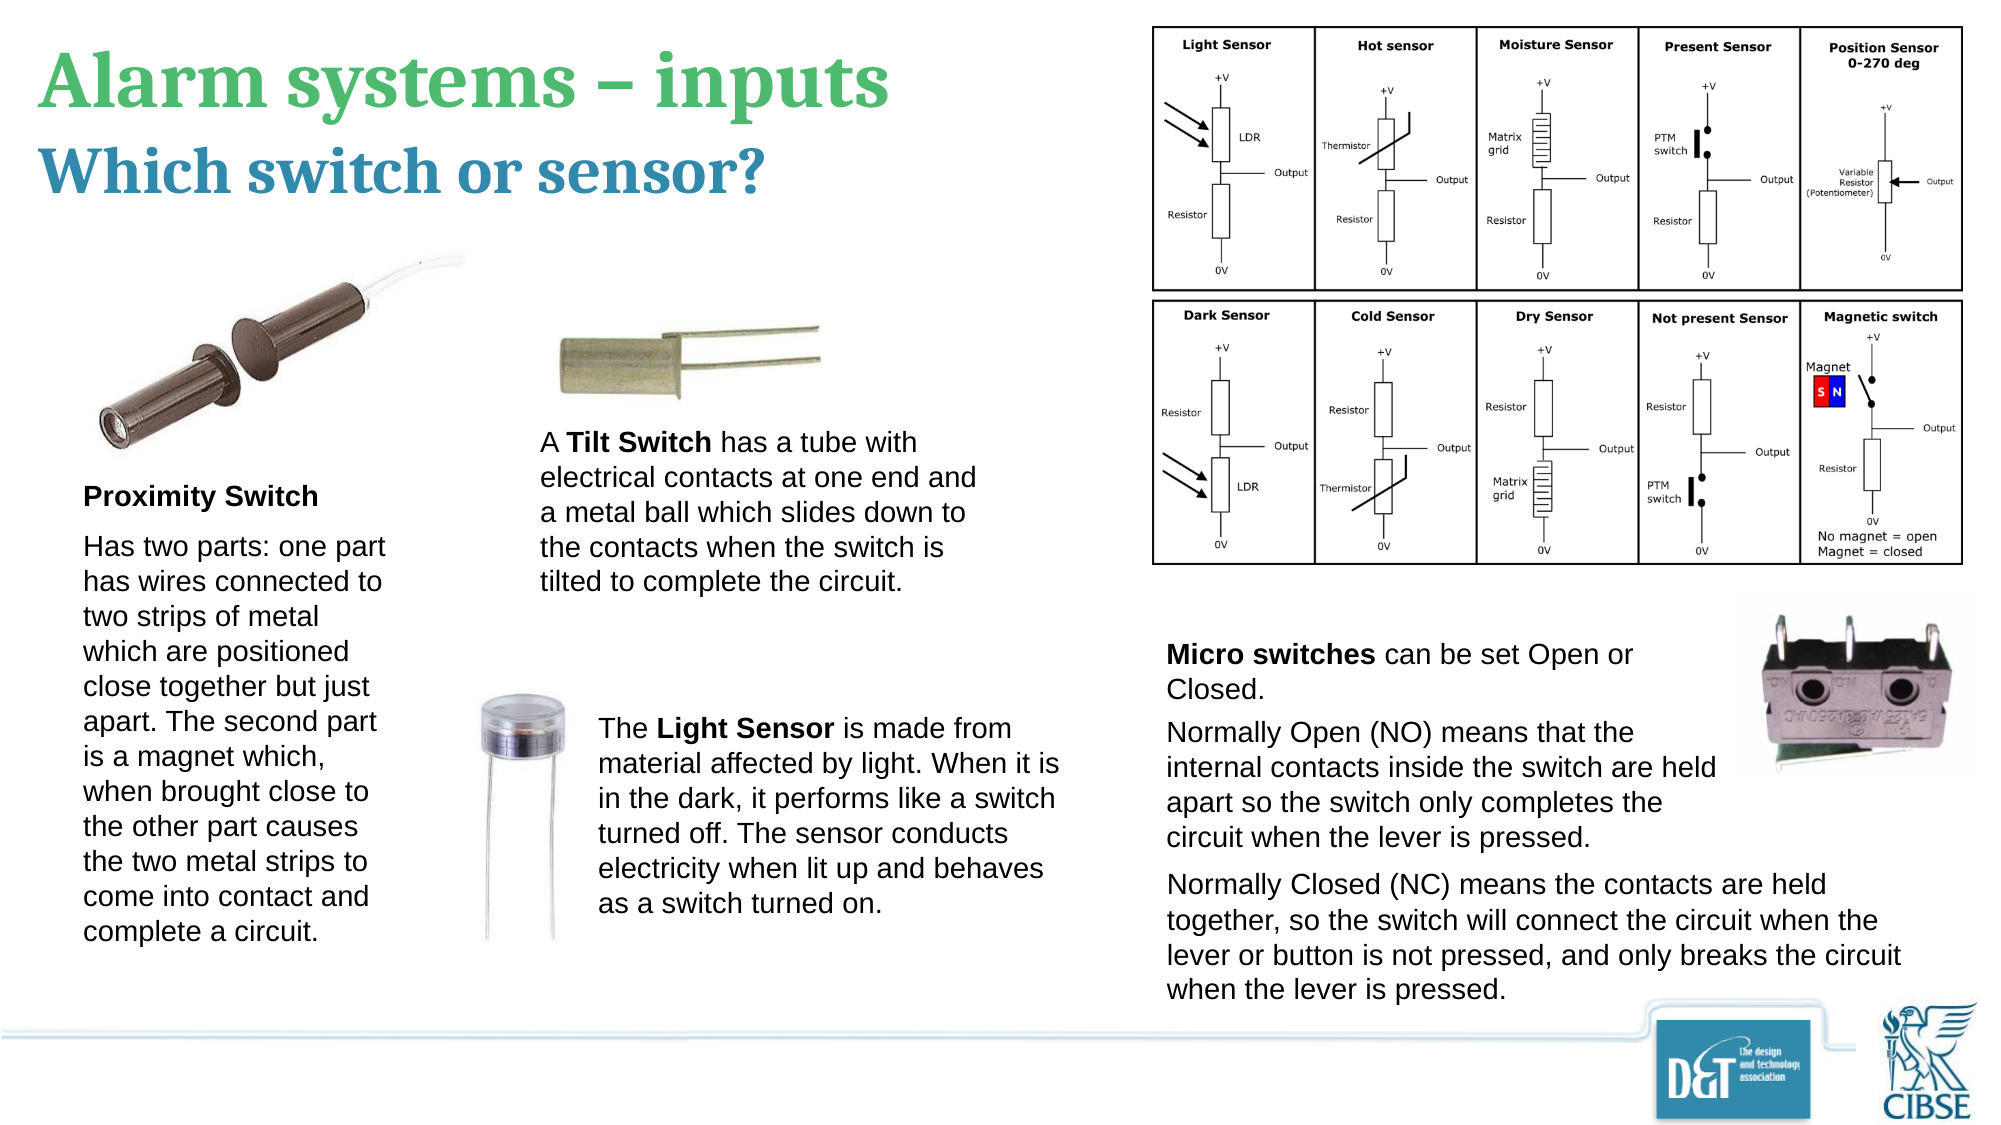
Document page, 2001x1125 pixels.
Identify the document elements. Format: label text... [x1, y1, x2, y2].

picture [473, 679, 578, 952]
picture [1878, 998, 1980, 1124]
text_box Proximity Switch Has two parts: one part has wires connected to two strips of metal which are positioned close together but just apart. The second part is a magnet which, when brought close to the other part causes the two metal strips to come into contact and complete a circuit. [68, 470, 402, 955]
picture [541, 300, 843, 423]
text_box Normally Closed (NC) means the contacts are held together, so the switch will connect the circuit when the lever or button is not pressed, and only breaks the circuit when the lever is pressed. [1152, 858, 1949, 1014]
picture [85, 239, 479, 471]
text_box Which switch or sensor? [23, 119, 1061, 221]
picture [0, 997, 1856, 1063]
text_box Alarm systems – inputs [23, 18, 934, 119]
text_box Micro switches can be set Open or Closed. Normally Open (NO) means that the internal contacts inside the switch are held apart so the switch only completes the circuit when the lever is pressed. [1151, 627, 1749, 859]
text_box A Tilt Switch has a tube with electrical contacts at one end and a metal ball which slides down to the contacts when the switch is tilted to complete the circuit. [525, 415, 1000, 606]
text_box The Light Sensor is made from material affected by light. When it is in the dark, it performs like a switch turned off. The sensor conducts electricity when lit up and behaves as a switch turned on. [583, 702, 1076, 927]
picture [1151, 26, 1963, 565]
picture [1731, 588, 1978, 777]
